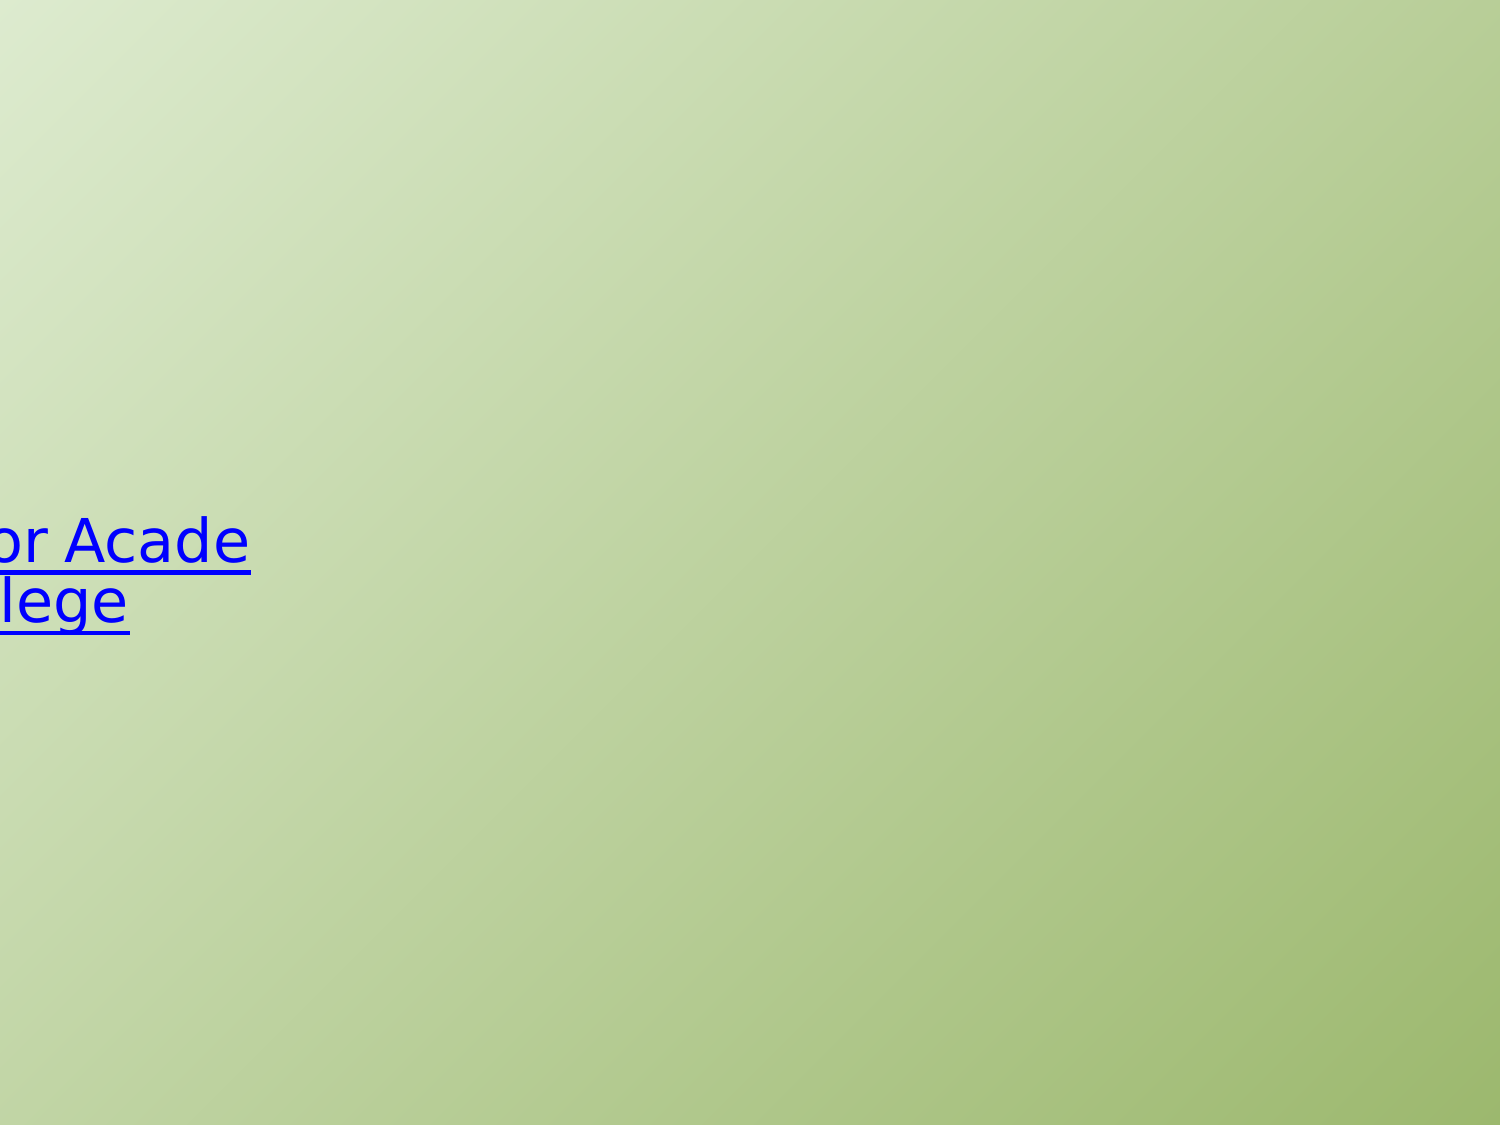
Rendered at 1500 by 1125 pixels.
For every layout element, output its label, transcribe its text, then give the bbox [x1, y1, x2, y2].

title His Excellency Vice Presidency for Academic Affairs visits Community College [88, 420, 1364, 662]
